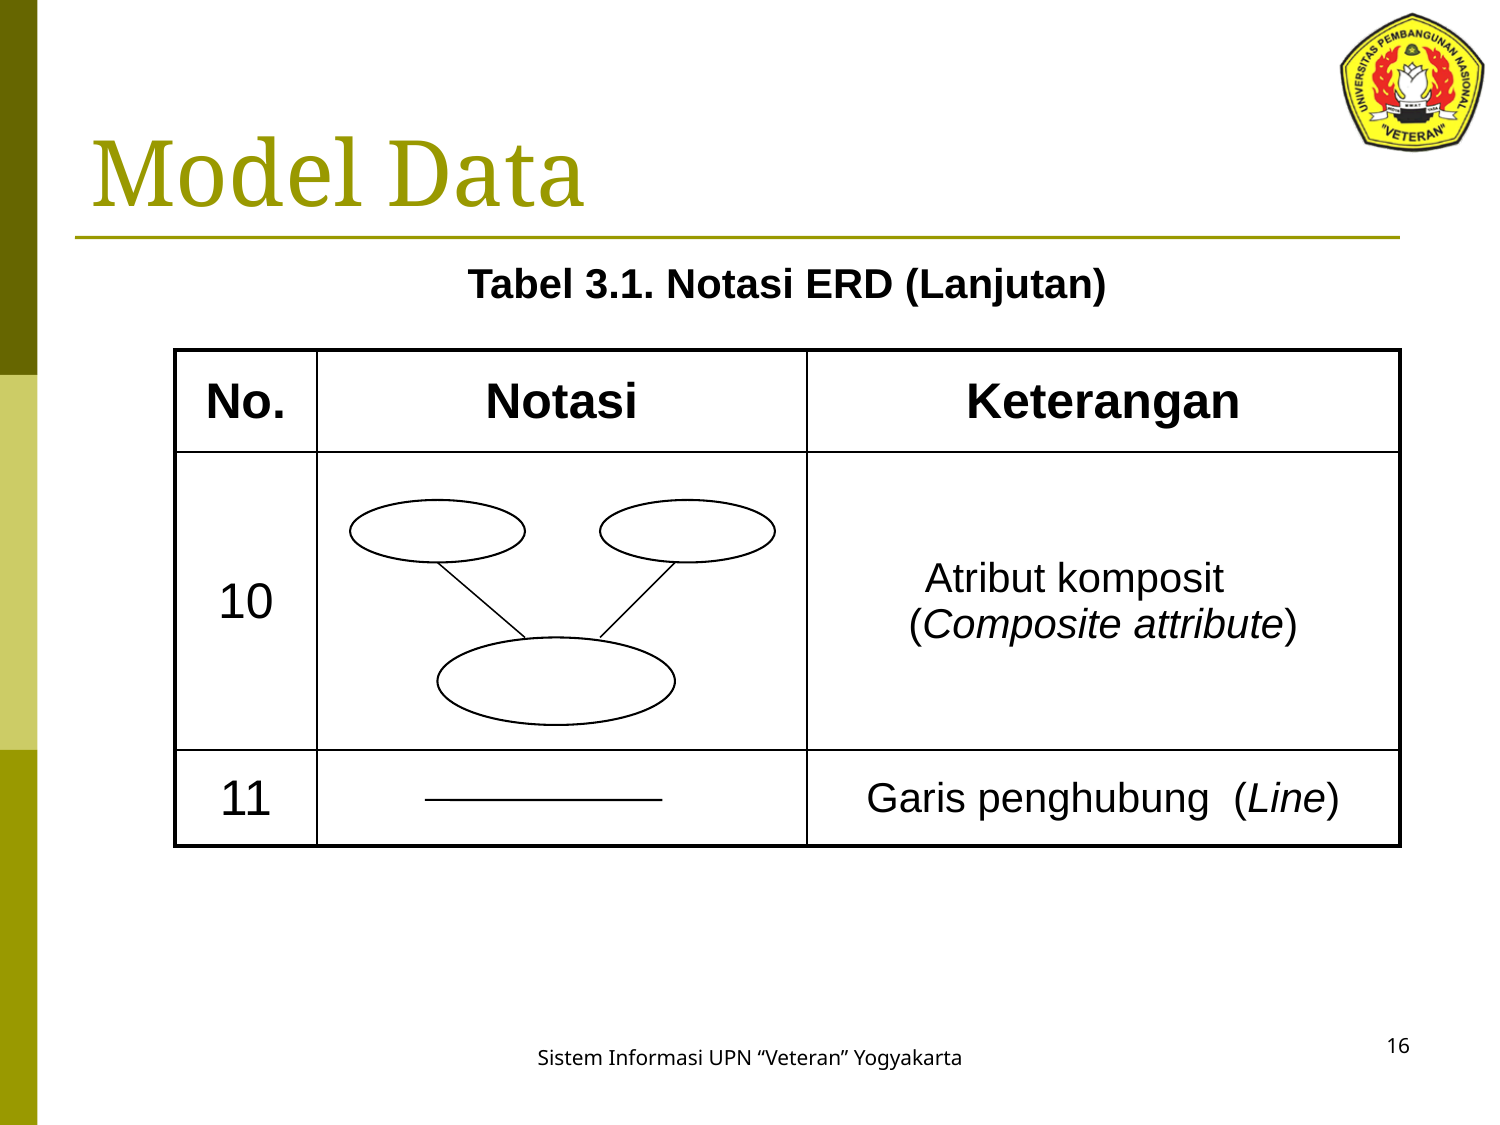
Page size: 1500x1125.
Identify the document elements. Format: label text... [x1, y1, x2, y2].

table_cell 11 [177, 751, 316, 844]
text_box Tabel 3.1. Notasi ERD (Lanjutan) [312, 249, 1263, 315]
picture [1337, 11, 1488, 154]
table_header No. [177, 352, 316, 451]
table_cell Garis penghubung (Line) [808, 751, 1398, 844]
table_cell 10 [177, 453, 316, 749]
text_box [600, 499, 775, 563]
title Model Data [74, 45, 1426, 233]
table_cell [318, 453, 806, 749]
table_header Keterangan [808, 352, 1398, 451]
slide_number 16 [1074, 1024, 1426, 1101]
table_cell [318, 751, 806, 844]
table_cell Atribut komposit (Composite attribute) [808, 453, 1398, 749]
text_box [437, 637, 675, 725]
text_box [350, 499, 526, 563]
table_header Notasi [318, 352, 806, 451]
